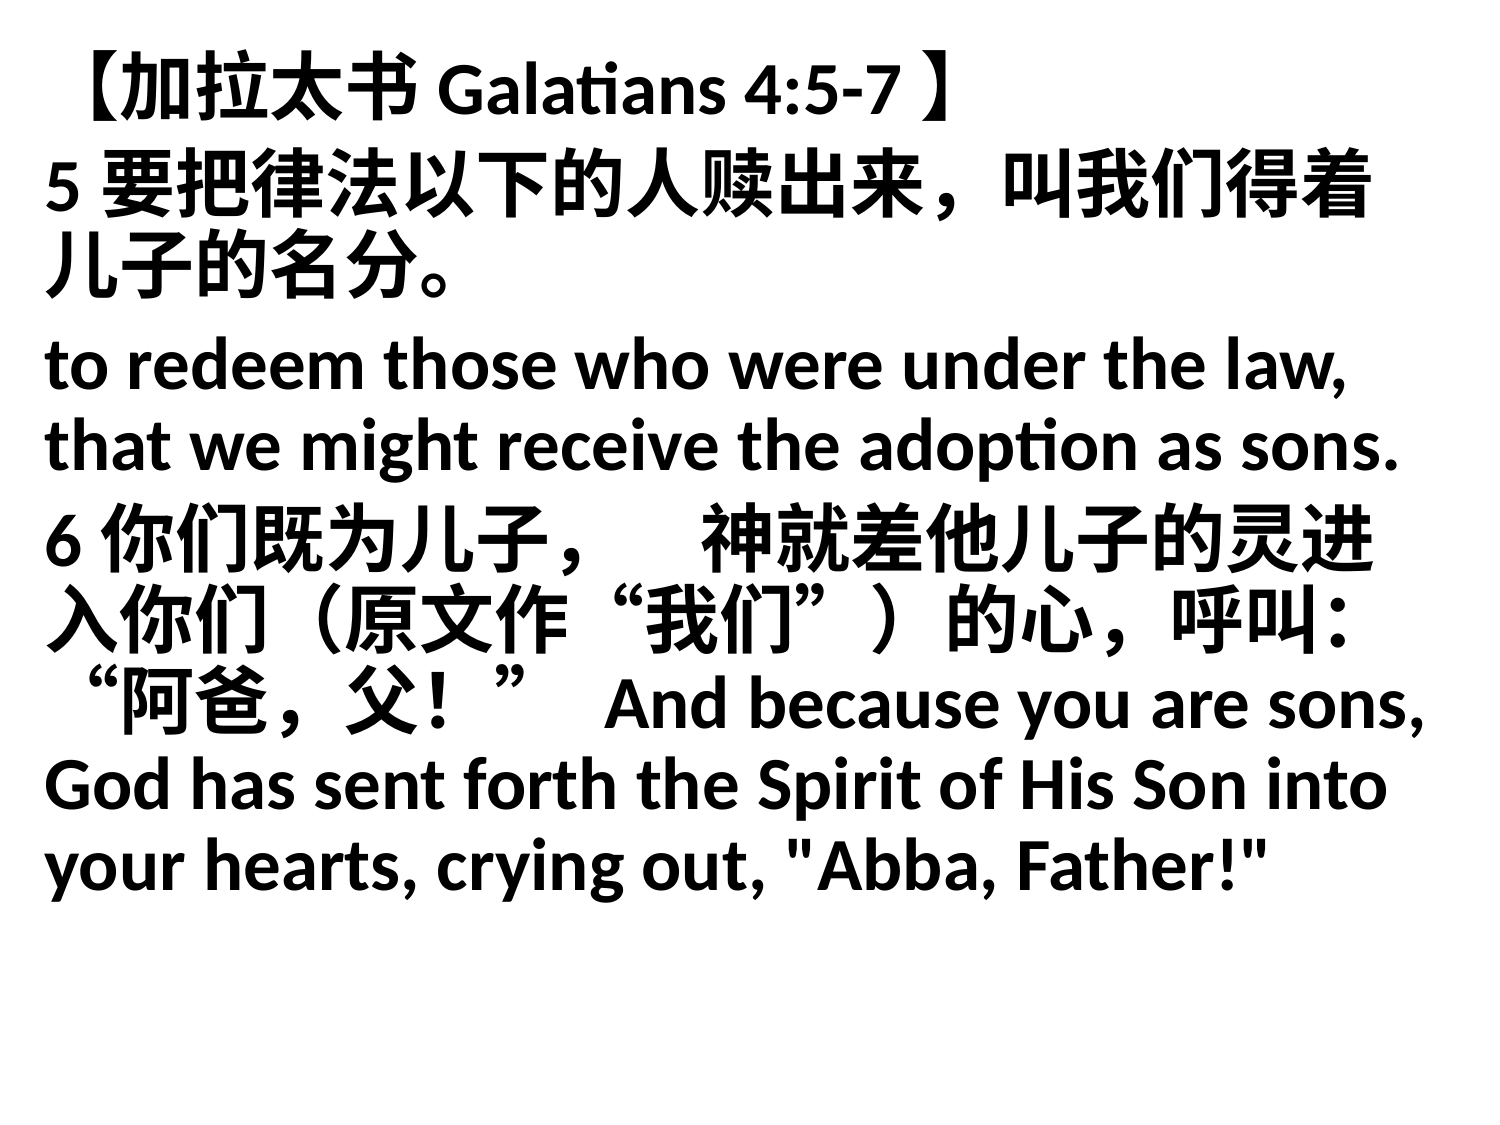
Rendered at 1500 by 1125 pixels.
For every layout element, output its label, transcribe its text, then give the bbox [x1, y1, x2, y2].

subtitle 【加拉太书Galatians 4:5-7】 5要把律法以下的人赎出来，叫我们得着儿子的名分。 to redeem those who were under the law, that we might receive the adoption as sons. 6你们既为儿子， 神就差他儿子的灵进入你们（原文作“我们”）的心，呼叫：“阿爸，父！” And because you are sons, God has sent forth the Spirit of His Son into your hearts, crying out, "Abba, Father!" [29, 42, 1459, 1083]
